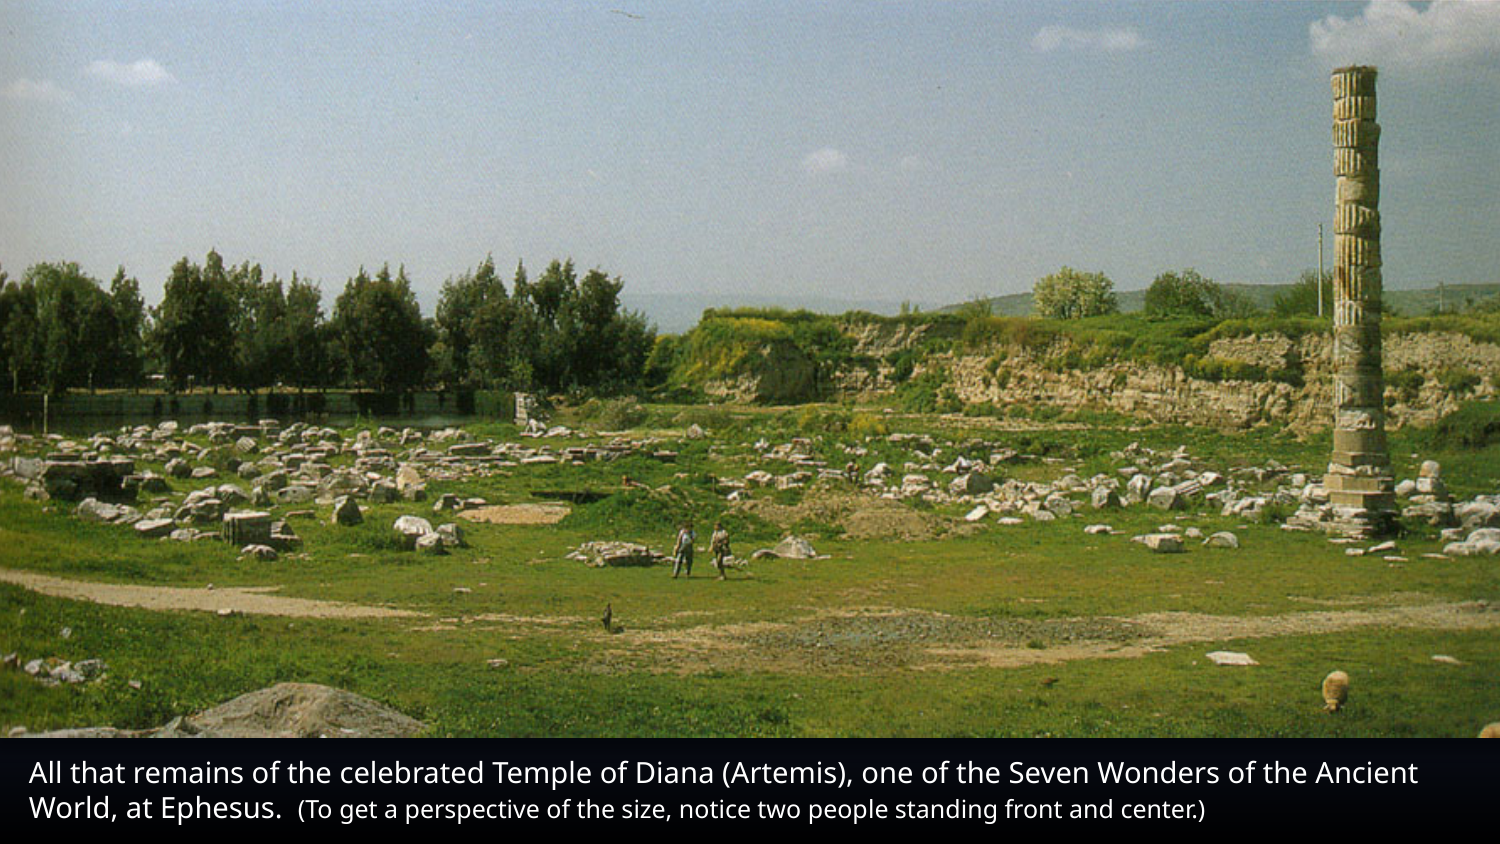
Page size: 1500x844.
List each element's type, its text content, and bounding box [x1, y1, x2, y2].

subtitle All that remains of the celebrated Temple of Diana (Artemis), one of the Seven Wonders of the Ancient World, at Ephesus. (To get a perspective of the size, notice two people standing front and center.) [12, 747, 1500, 844]
picture [0, 0, 1500, 738]
